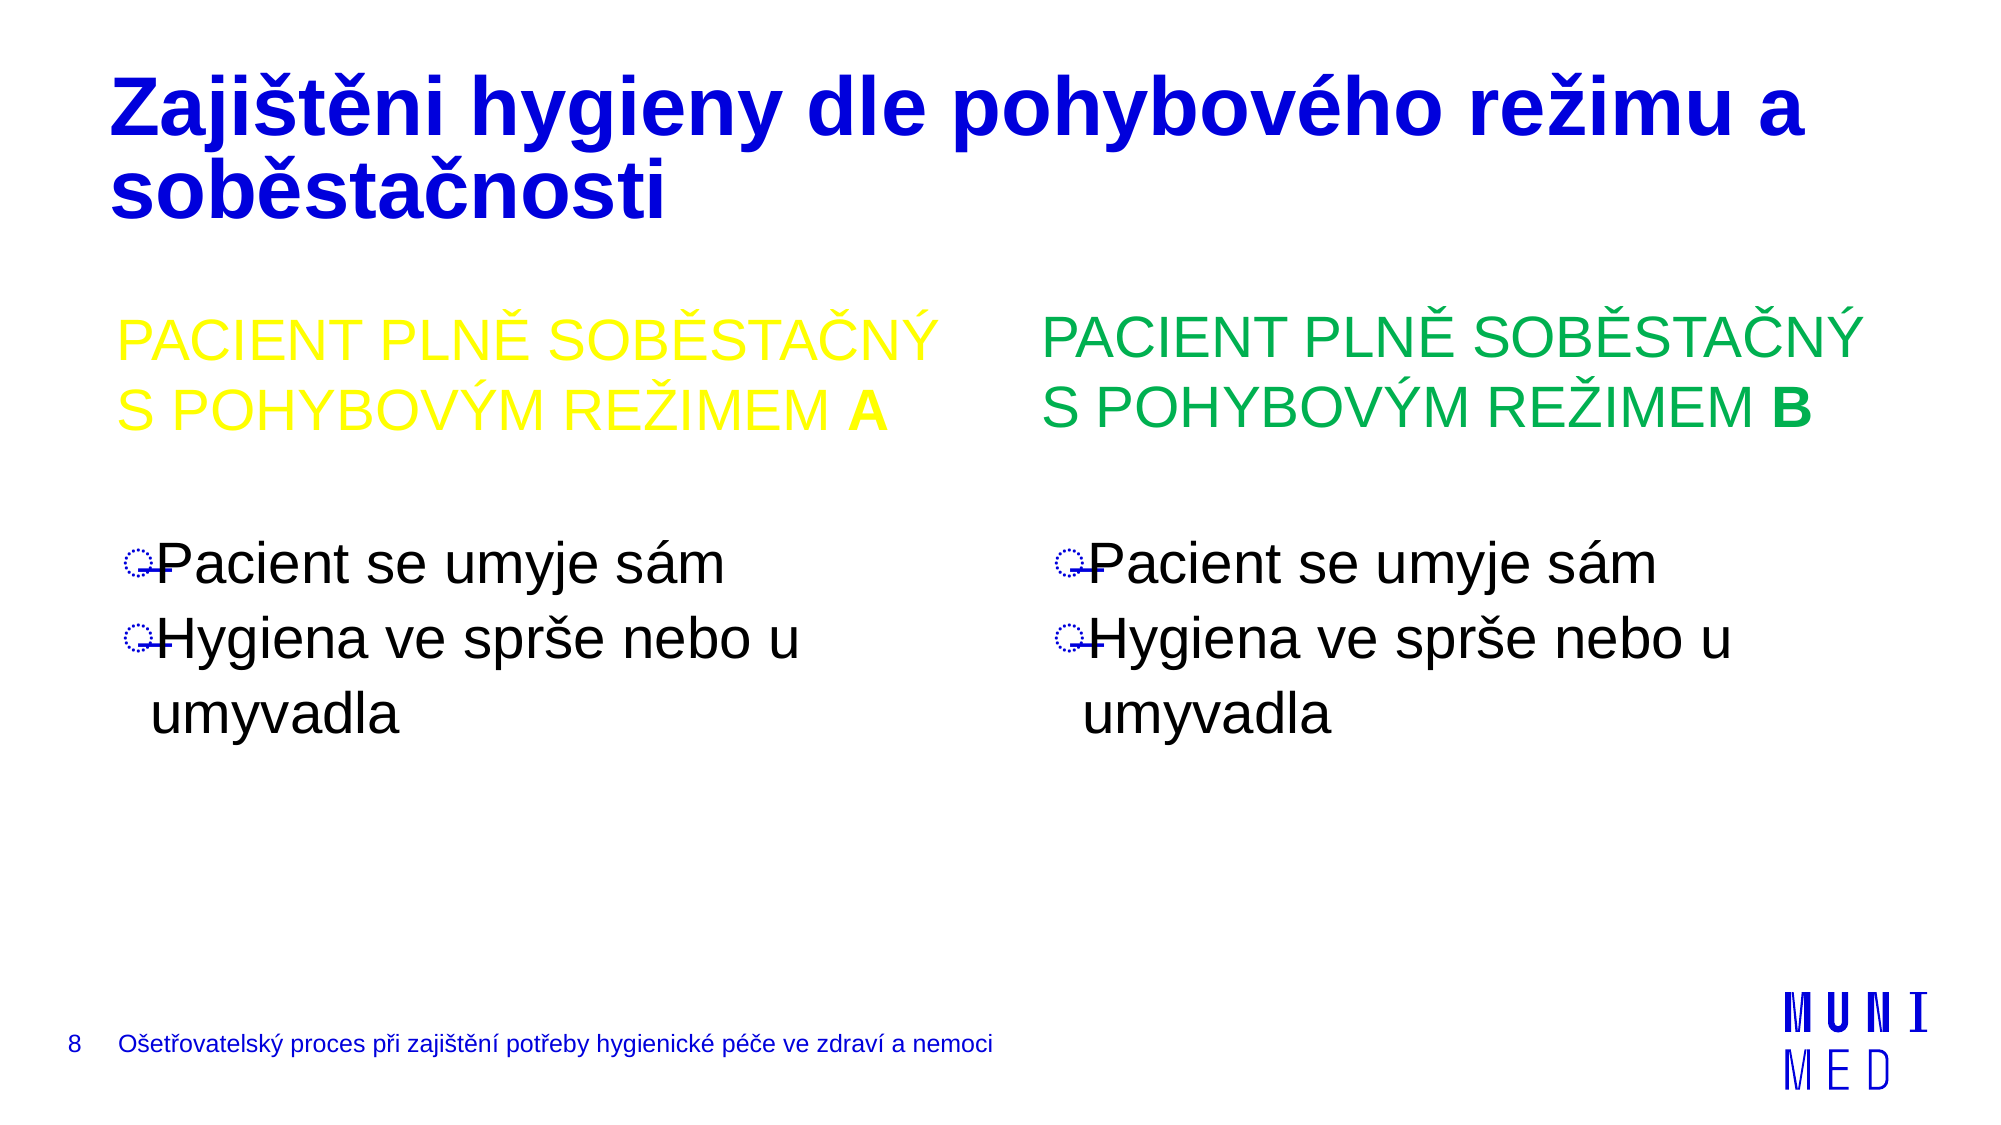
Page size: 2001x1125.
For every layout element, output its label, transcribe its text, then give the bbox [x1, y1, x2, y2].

list Pacient se umyje sám Hygiena ve sprše nebo u umyvadla [109, 520, 966, 1125]
footer Ošetřovatelský proces při zajištění potřeby hygienické péče ve zdraví a nemoci [966, 1021, 1041, 1063]
title Zajištěni hygieny dle pohybového režimu a soběstačnosti [109, 68, 1874, 143]
slide_number 8 [67, 1021, 109, 1063]
list Pacient se umyje sám Hygiena ve sprše nebo u umyvadla [1041, 520, 1898, 1125]
list PACIENT PLNĚ SOBĚSTAČNÝ S POHYBOVÝM REŽIMEM A [116, 302, 973, 347]
list PACIENT PLNĚ SOBĚSTAČNÝ S POHYBOVÝM REŽIMEM B [1041, 298, 1898, 344]
